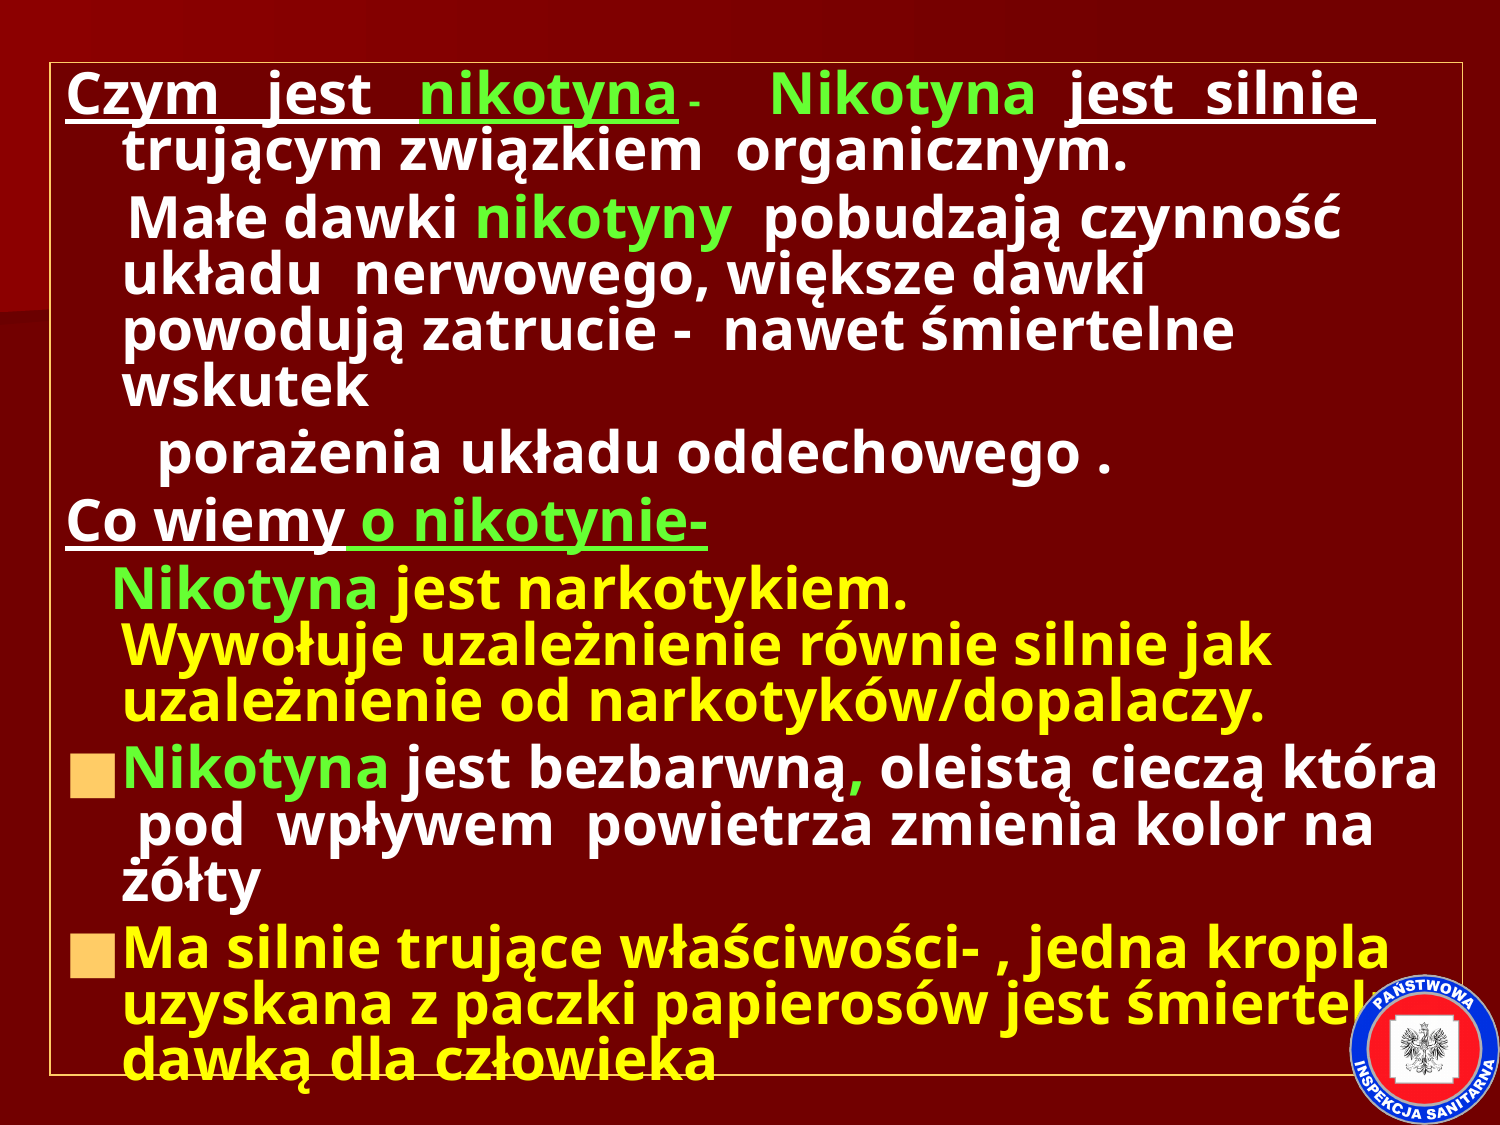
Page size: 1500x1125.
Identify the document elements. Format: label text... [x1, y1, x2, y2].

picture [1349, 973, 1500, 1125]
list Czym jest nikotyna - Nikotyna jest silnie trującym związkiem organicznym. Małe dawki nikotyny pobudzają czynność układu nerwowego, większe dawki powodują zatrucie - nawet śmiertelne wskutek porażenia układu oddechowego . Co wiemy o nikotynie- Nikotyna jest narkotykiem. Wywołuje uzależnienie równie silnie jak uzależnienie od narkotyków/dopalaczy. Nikotyna jest bezbarwną, oleistą cieczą która pod wpływem powietrza zmienia kolor na żółty Ma silnie trujące właściwości- , jedna kropla uzyskana z paczki papierosów jest śmiertelną dawką dla człowieka [50, 62, 1463, 1075]
